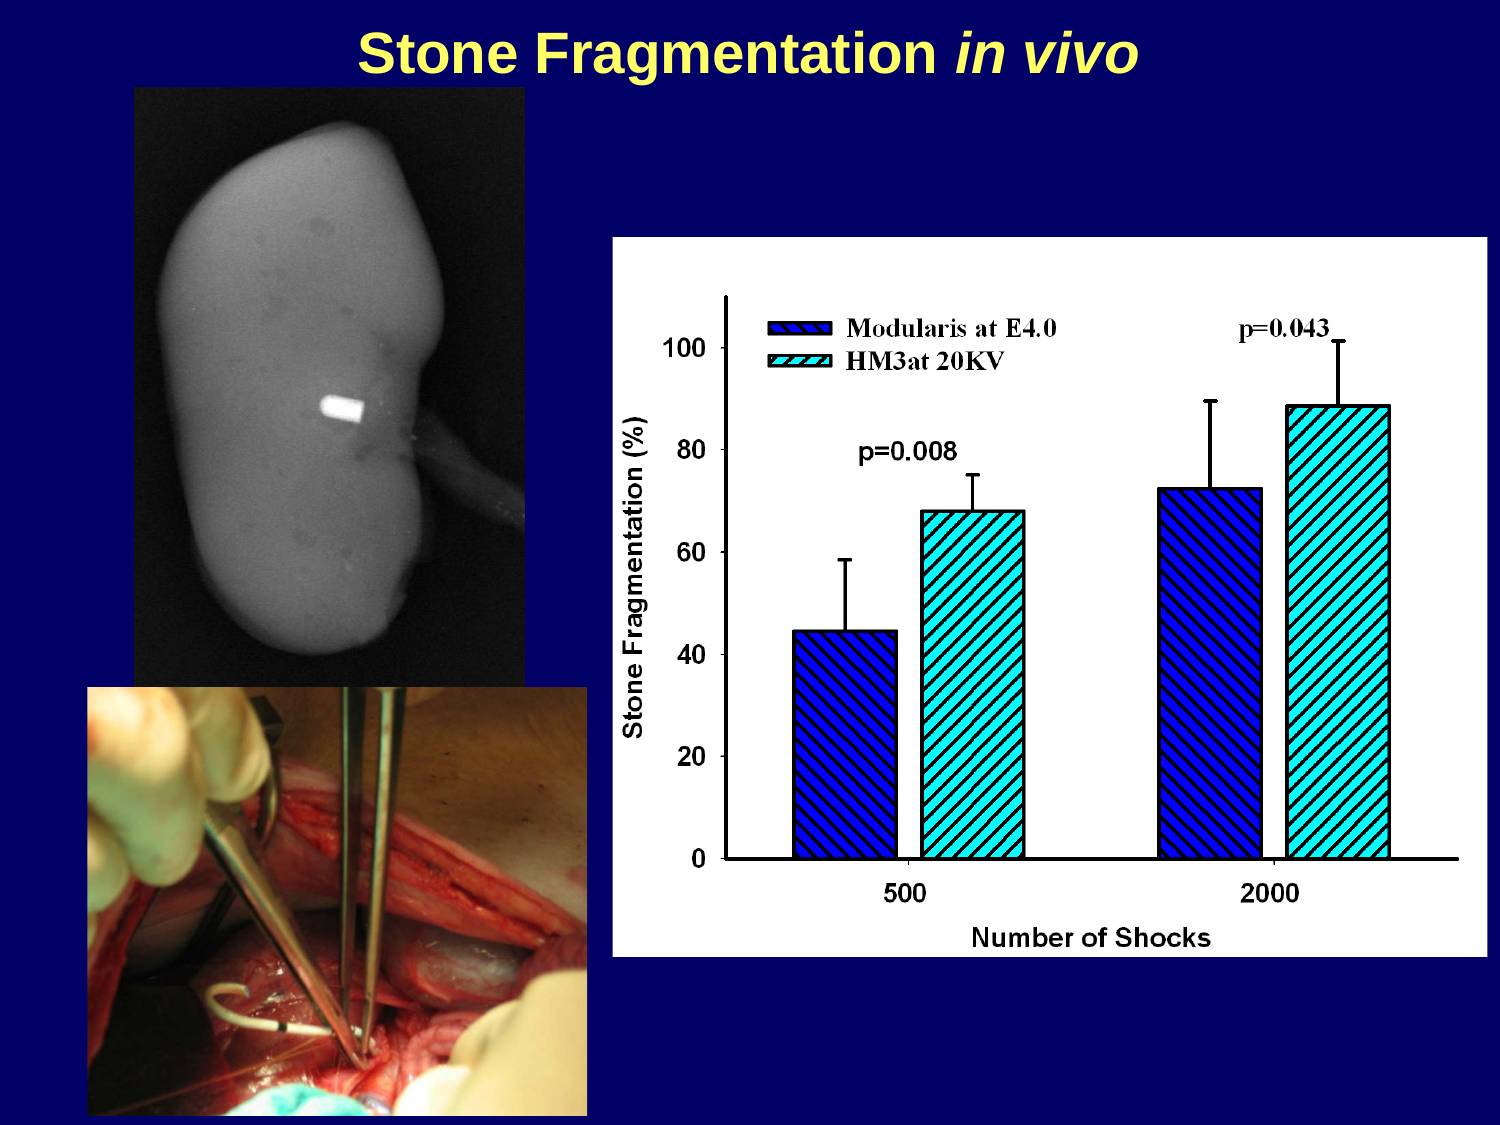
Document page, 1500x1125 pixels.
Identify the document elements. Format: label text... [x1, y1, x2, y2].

text_box [133, 87, 525, 687]
text_box Stone Fragmentation in vivo [355, 15, 1145, 86]
text_box [612, 237, 1488, 957]
text_box [87, 687, 588, 1117]
